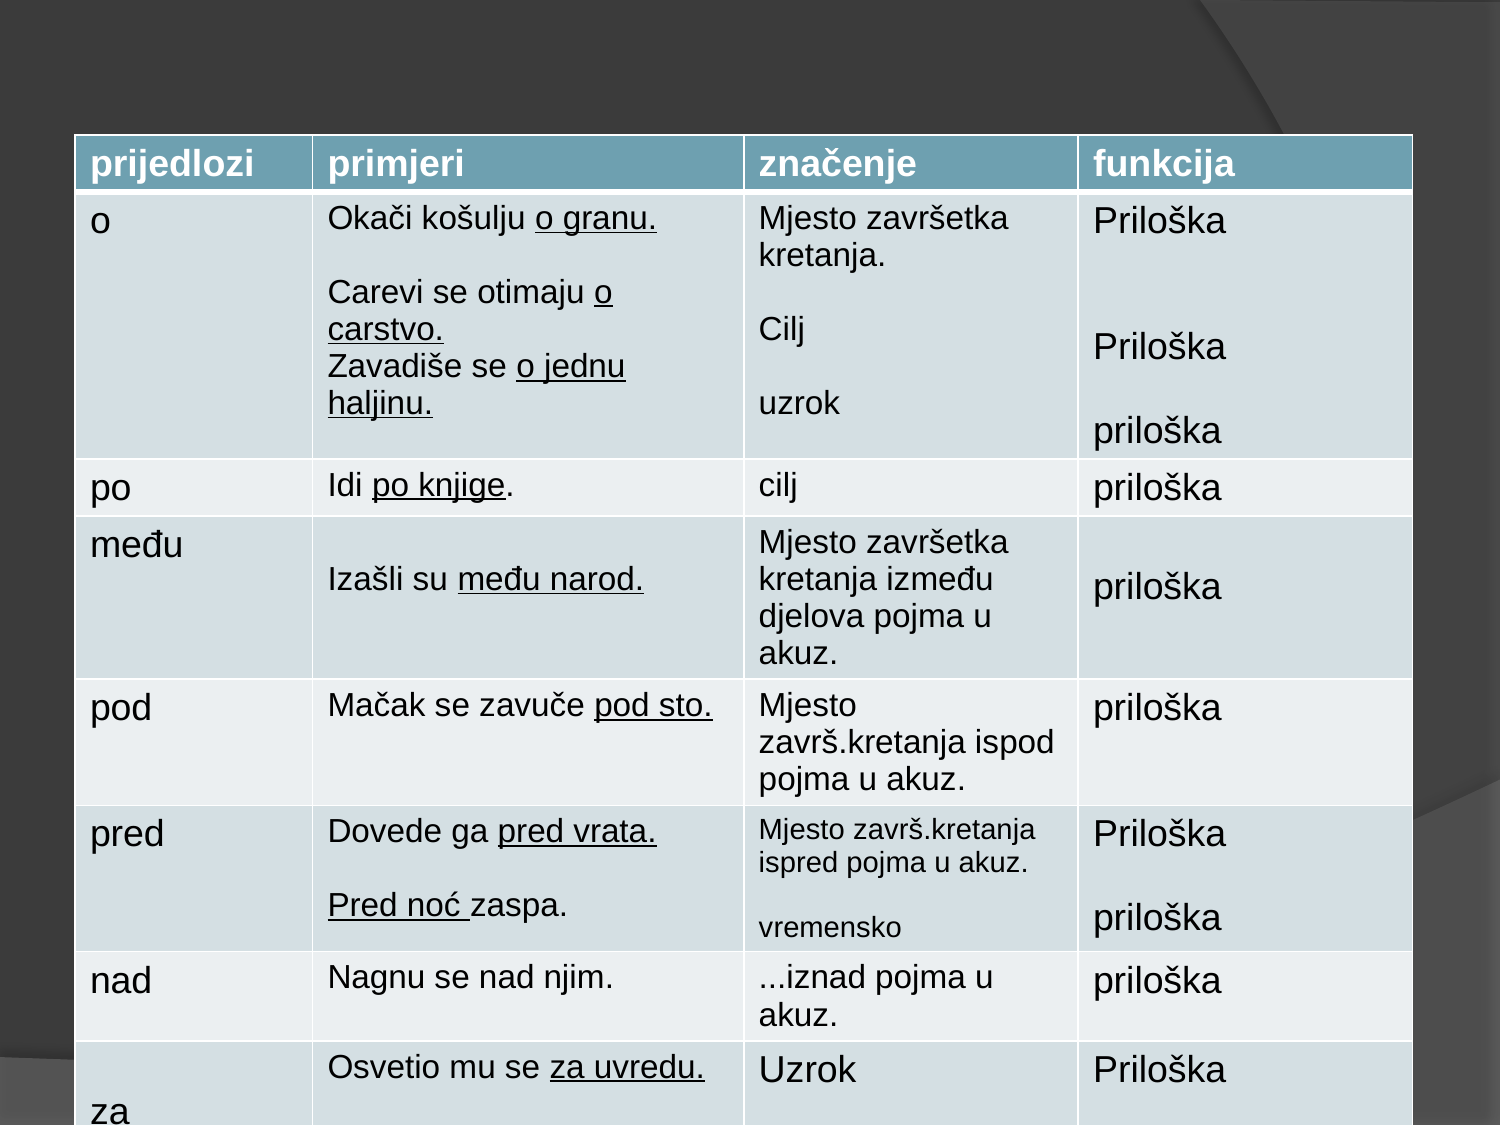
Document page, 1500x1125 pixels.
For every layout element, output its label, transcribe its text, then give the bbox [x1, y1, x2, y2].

table_cell Dovede ga pred vrata. Pred noć zaspa. [313, 806, 743, 951]
table_cell Mačak se zavuče pod sto. [313, 680, 743, 805]
table_cell Mjesto završetka kretanja između djelova pojma u akuz. [745, 517, 1077, 678]
table_cell za [76, 1042, 312, 1125]
table_cell pred [76, 806, 312, 951]
table_cell Priloška priloška [1079, 806, 1412, 951]
table_cell o [76, 195, 312, 458]
table_cell Osvetio mu se za uvredu. U deset sati voz kreće za Sarajevo. [313, 1042, 743, 1125]
table_cell Priloška priloška [1079, 1042, 1412, 1125]
table_cell Mjesto završetka kretanja. Cilj uzrok [745, 195, 1077, 458]
table_cell Mjesto završ.kretanja ispod pojma u akuz. [745, 680, 1077, 805]
table_cell Nagnu se nad njim. [313, 952, 743, 1040]
table_cell Okači košulju o granu. Carevi se otimaju o carstvo. Zavadiše se o jednu haljinu. [313, 195, 743, 458]
table_header prijedlozi [76, 136, 312, 189]
table_cell Mjesto završ.kretanja ispred pojma u akuz. vremensko [745, 806, 1077, 951]
table_cell priloška [1079, 460, 1412, 515]
table_cell po [76, 460, 312, 515]
table_cell među [76, 517, 312, 678]
table_cell priloška [1079, 680, 1412, 805]
table_cell pod [76, 680, 312, 805]
table_cell cilj [745, 460, 1077, 515]
table_header primjeri [313, 136, 743, 189]
table_header značenje [745, 136, 1077, 189]
table_header funkcija [1079, 136, 1412, 189]
table_cell nad [76, 952, 312, 1040]
table_cell Priloška Priloška priloška [1079, 195, 1412, 458]
table_cell ...iznad pojma u akuz. [745, 952, 1077, 1040]
table_cell Uzrok Pravac kretanja [745, 1042, 1077, 1125]
table_cell Izašli su među narod. [313, 517, 743, 678]
table_cell Idi po knjige. [313, 460, 743, 515]
table_cell priloška [1079, 517, 1412, 678]
table_cell priloška [1079, 952, 1412, 1040]
